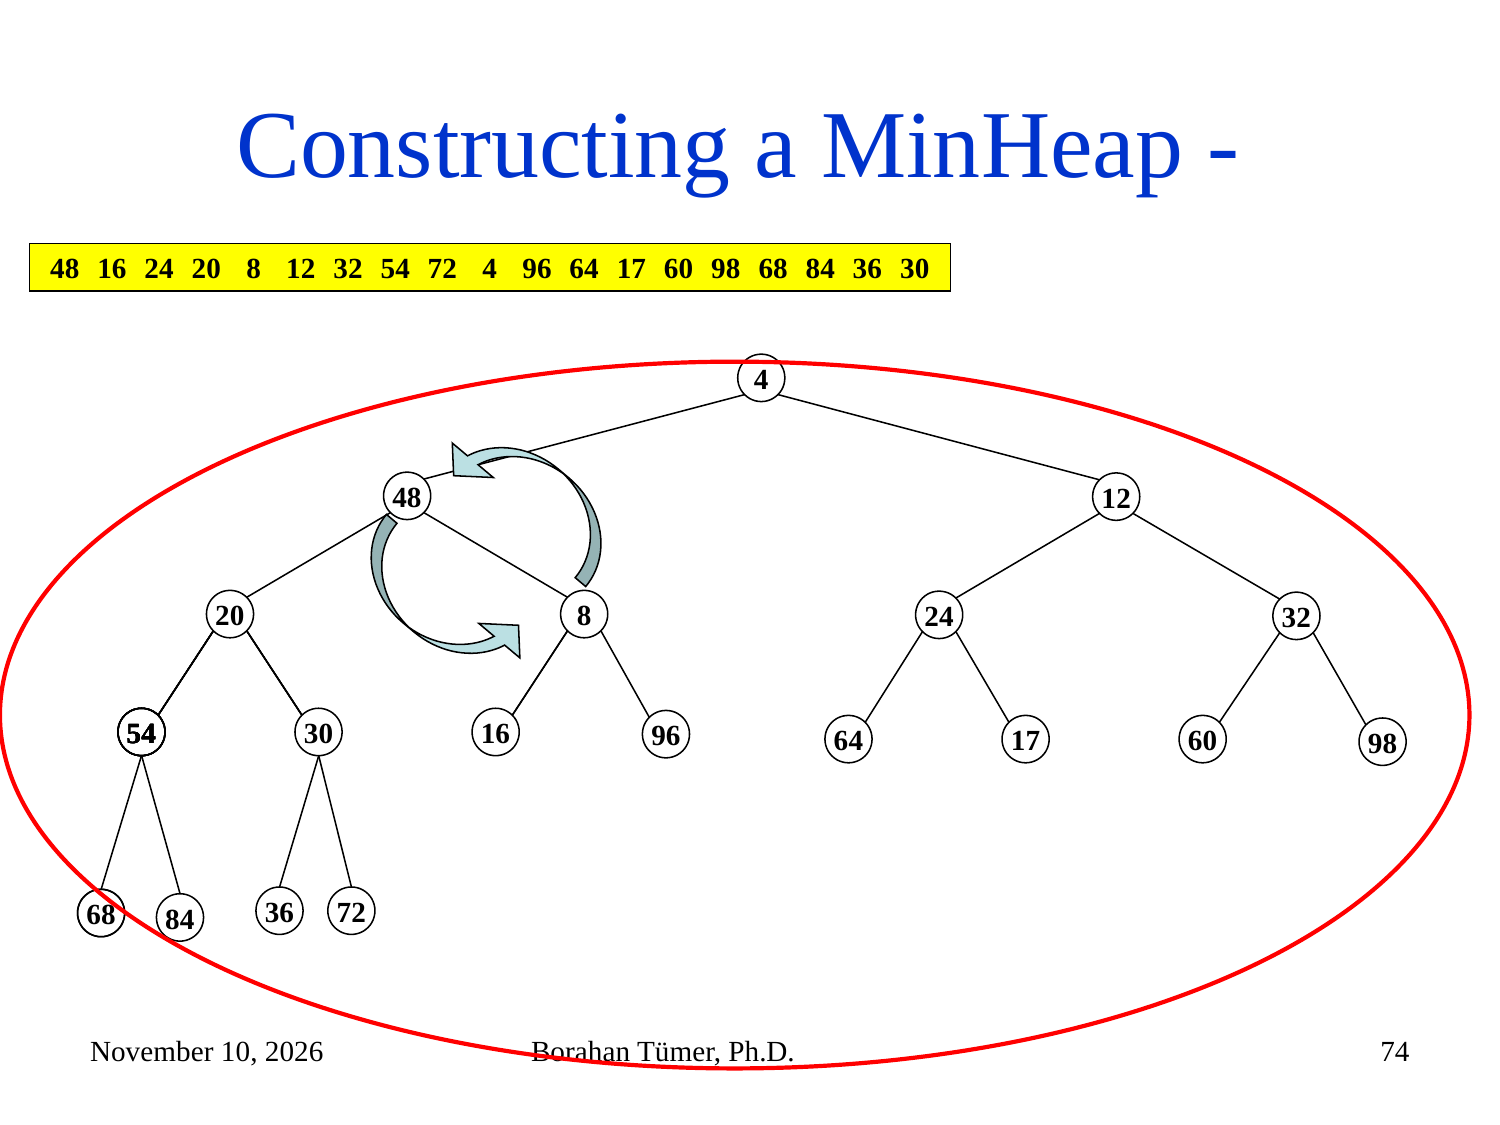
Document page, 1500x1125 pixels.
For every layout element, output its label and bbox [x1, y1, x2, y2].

slide_number [1074, 1024, 1425, 1103]
footer [512, 1047, 988, 1103]
text_box [0, 354, 1470, 1069]
title [75, 45, 1425, 233]
text_box [29, 243, 951, 291]
slide_number [75, 1024, 425, 1103]
